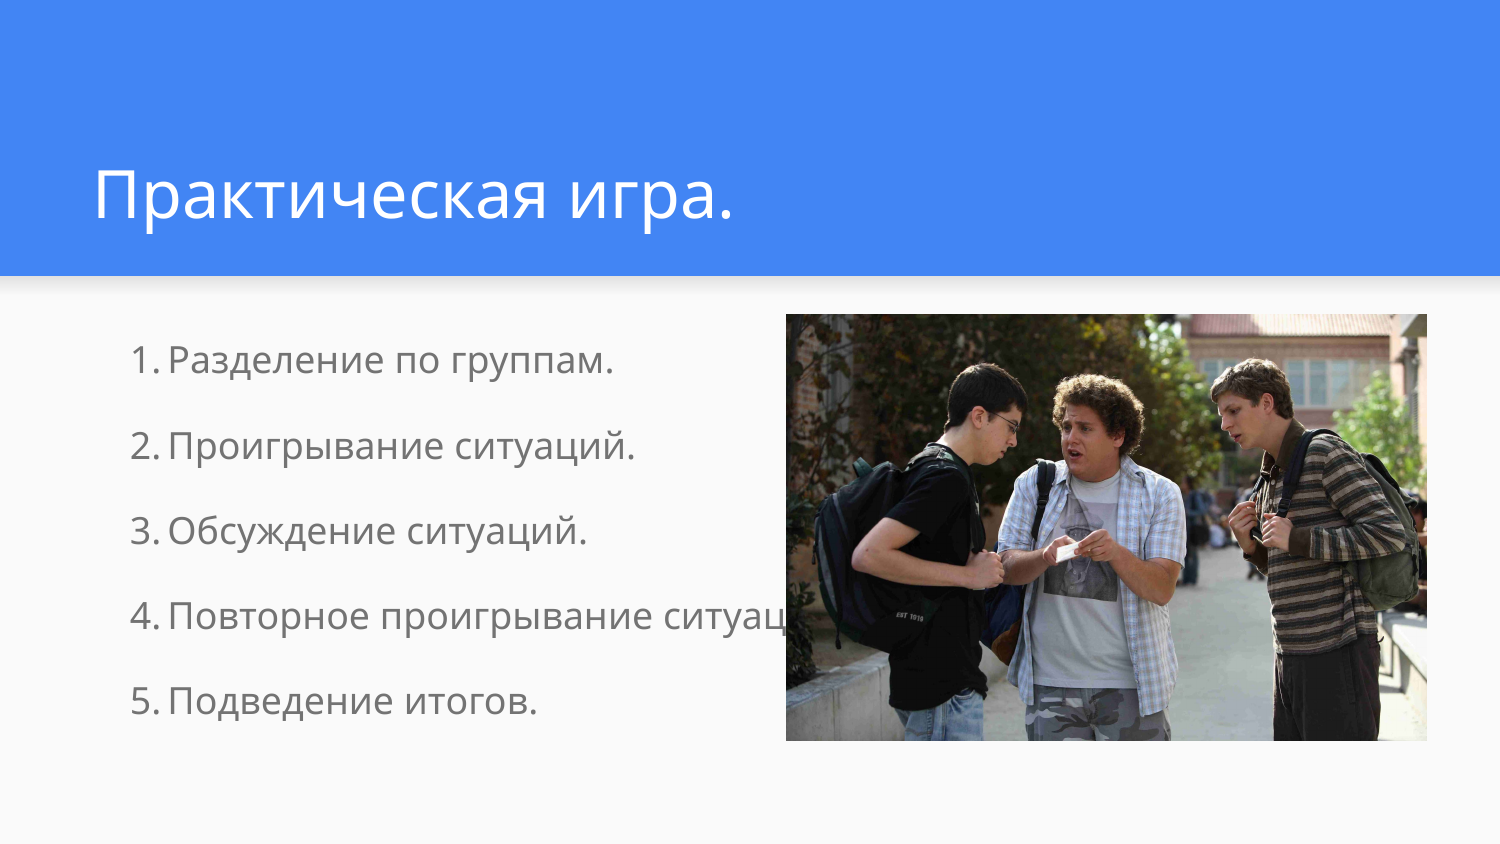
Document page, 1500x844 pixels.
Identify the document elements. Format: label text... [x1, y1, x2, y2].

title Практическая игра. [77, 121, 1427, 248]
picture [786, 314, 1427, 742]
list Разделение по группам. Проигрывание ситуаций. Обсуждение ситуаций. Повторное проигрывание ситуаций. Подведение итогов. [77, 314, 1427, 760]
